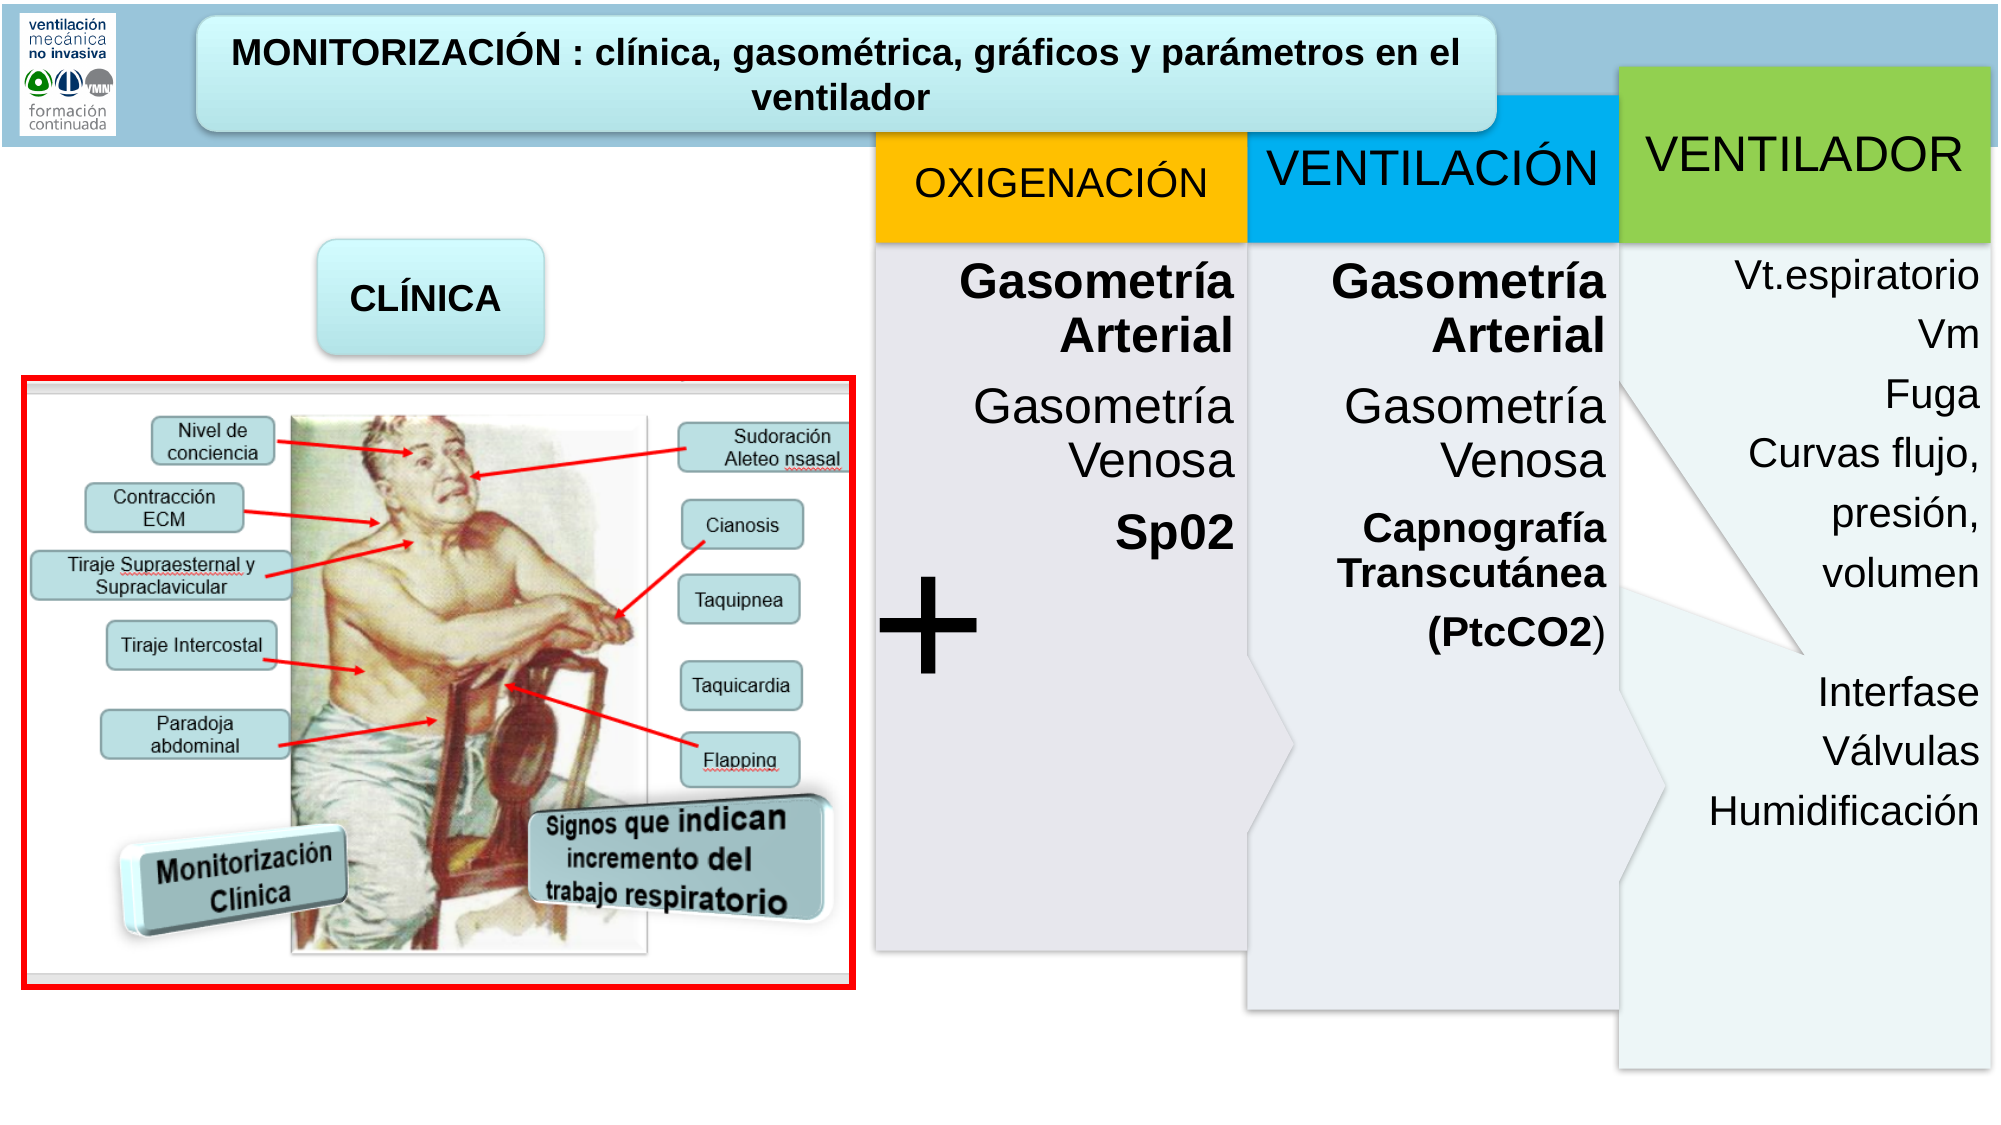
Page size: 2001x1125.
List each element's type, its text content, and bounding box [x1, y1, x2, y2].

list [834, 66, 2000, 1069]
picture [869, 567, 986, 683]
text_box CLÍNICA [316, 238, 546, 355]
picture [26, 381, 850, 985]
text_box MONITORIZACIÓN : clínica, gasométrica, gráficos y parámetros en el ventilador [196, 15, 1497, 132]
